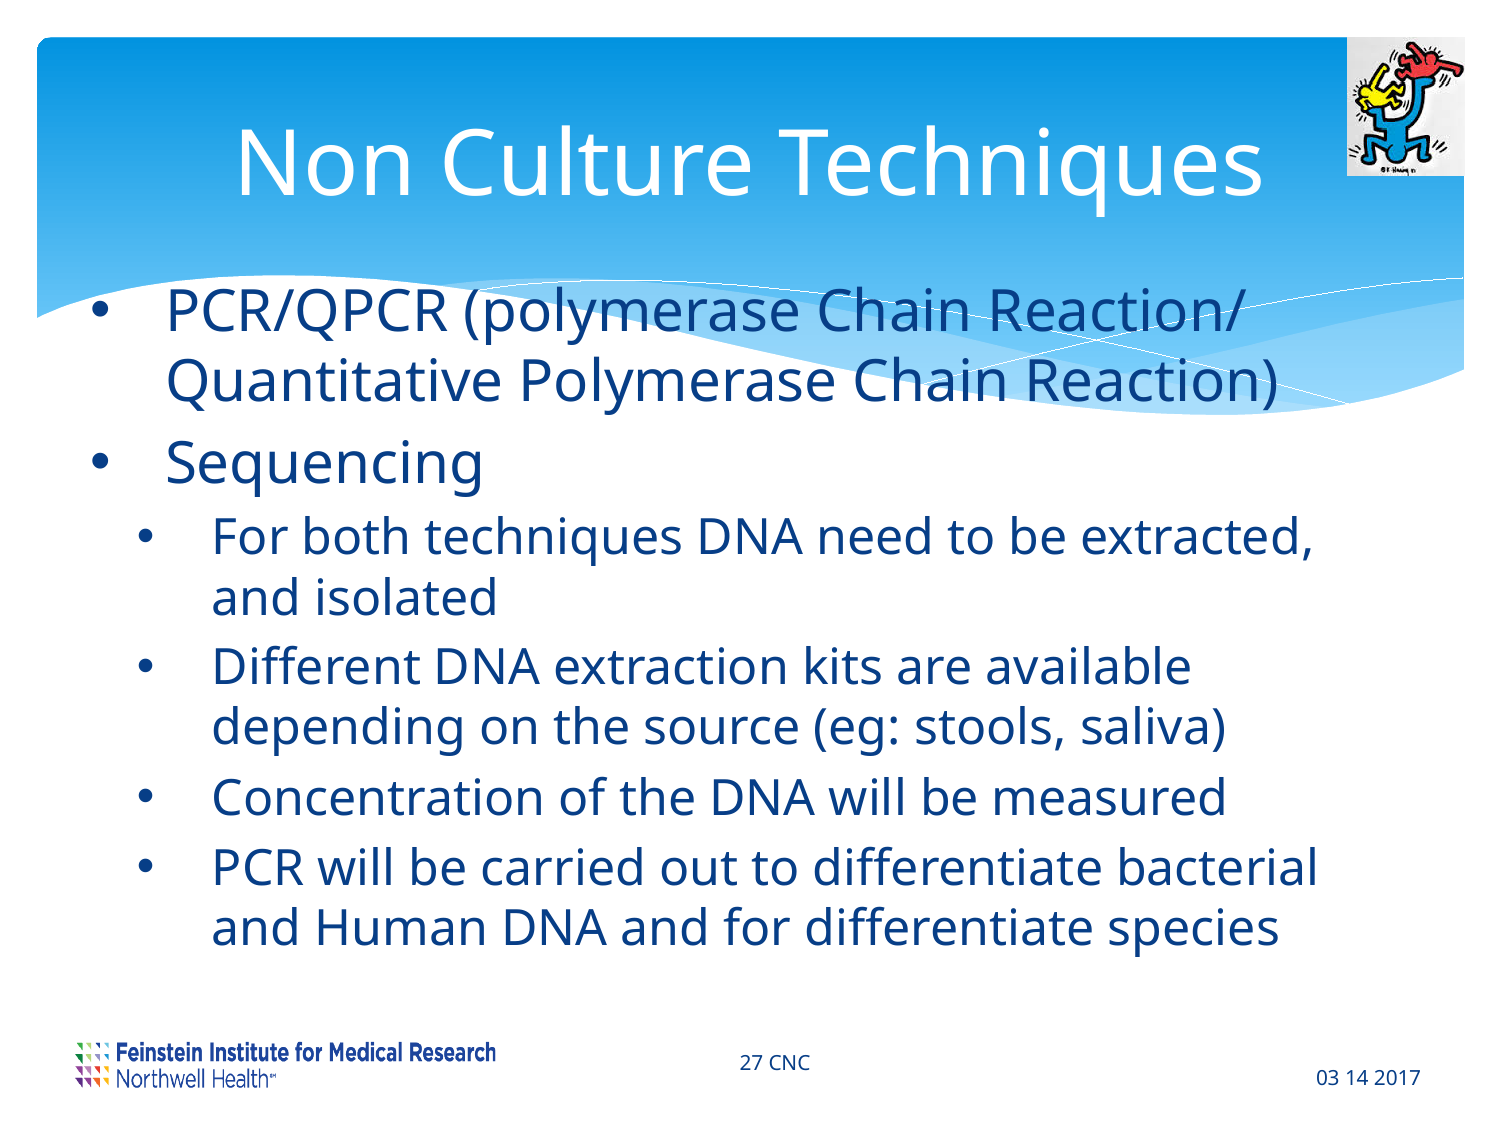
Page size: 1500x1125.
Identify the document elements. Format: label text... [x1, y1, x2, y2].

list PCR/QPCR (polymerase Chain Reaction/ Quantitative Polymerase Chain Reaction) Sequencing For both techniques DNA need to be extracted, and isolated Different DNA extraction kits are available depending on the source (eg: stools, saliva) Concentration of the DNA will be measured PCR will be carried out to differentiate bacterial and Human DNA and for differentiate species [75, 265, 1425, 1000]
title Non Culture Techniques [75, 55, 1425, 261]
slide_number 29 CNC [654, 1025, 846, 1086]
text_box 27 CNC [679, 1032, 871, 1093]
slide_number 03 14 2017 [1301, 1046, 1465, 1107]
picture [0, 1004, 677, 1125]
picture [1348, 37, 1465, 176]
